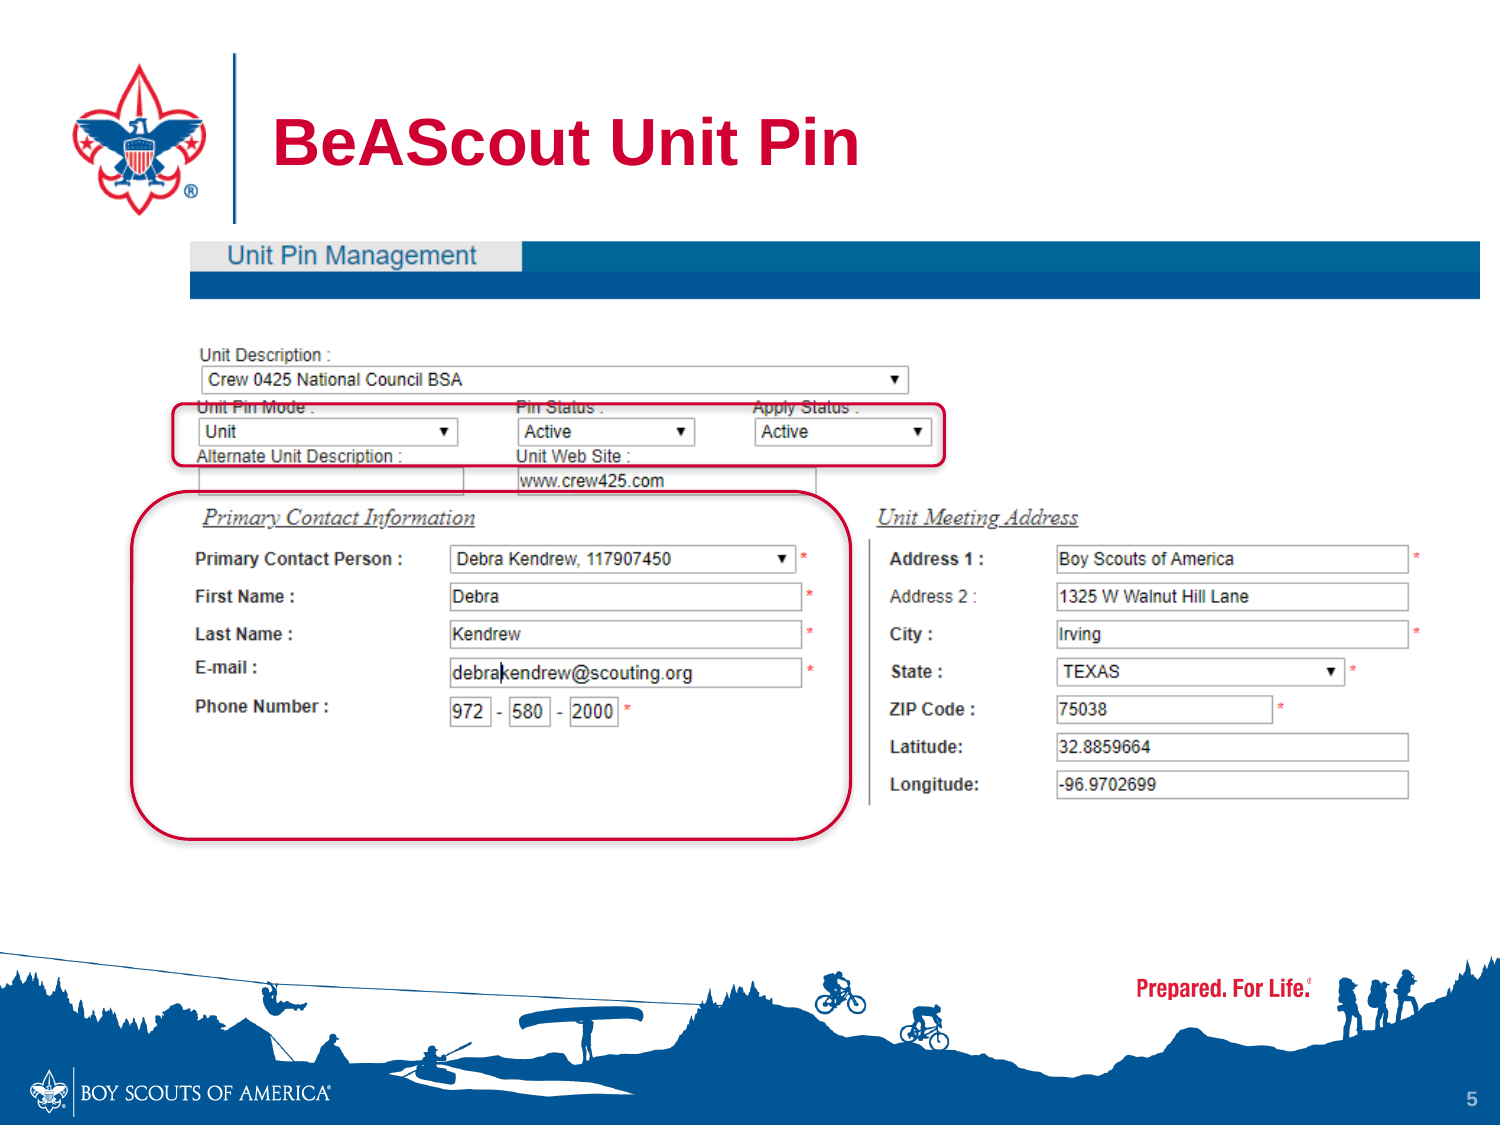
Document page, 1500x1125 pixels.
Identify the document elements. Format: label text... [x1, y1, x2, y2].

picture [0, 952, 1500, 1125]
picture [189, 239, 1480, 840]
text_box [172, 403, 184, 467]
title BeAScout Unit Pin [257, 45, 1413, 233]
slide_number 5 [1425, 1067, 1493, 1125]
picture [72, 53, 237, 224]
text_box [130, 490, 184, 840]
